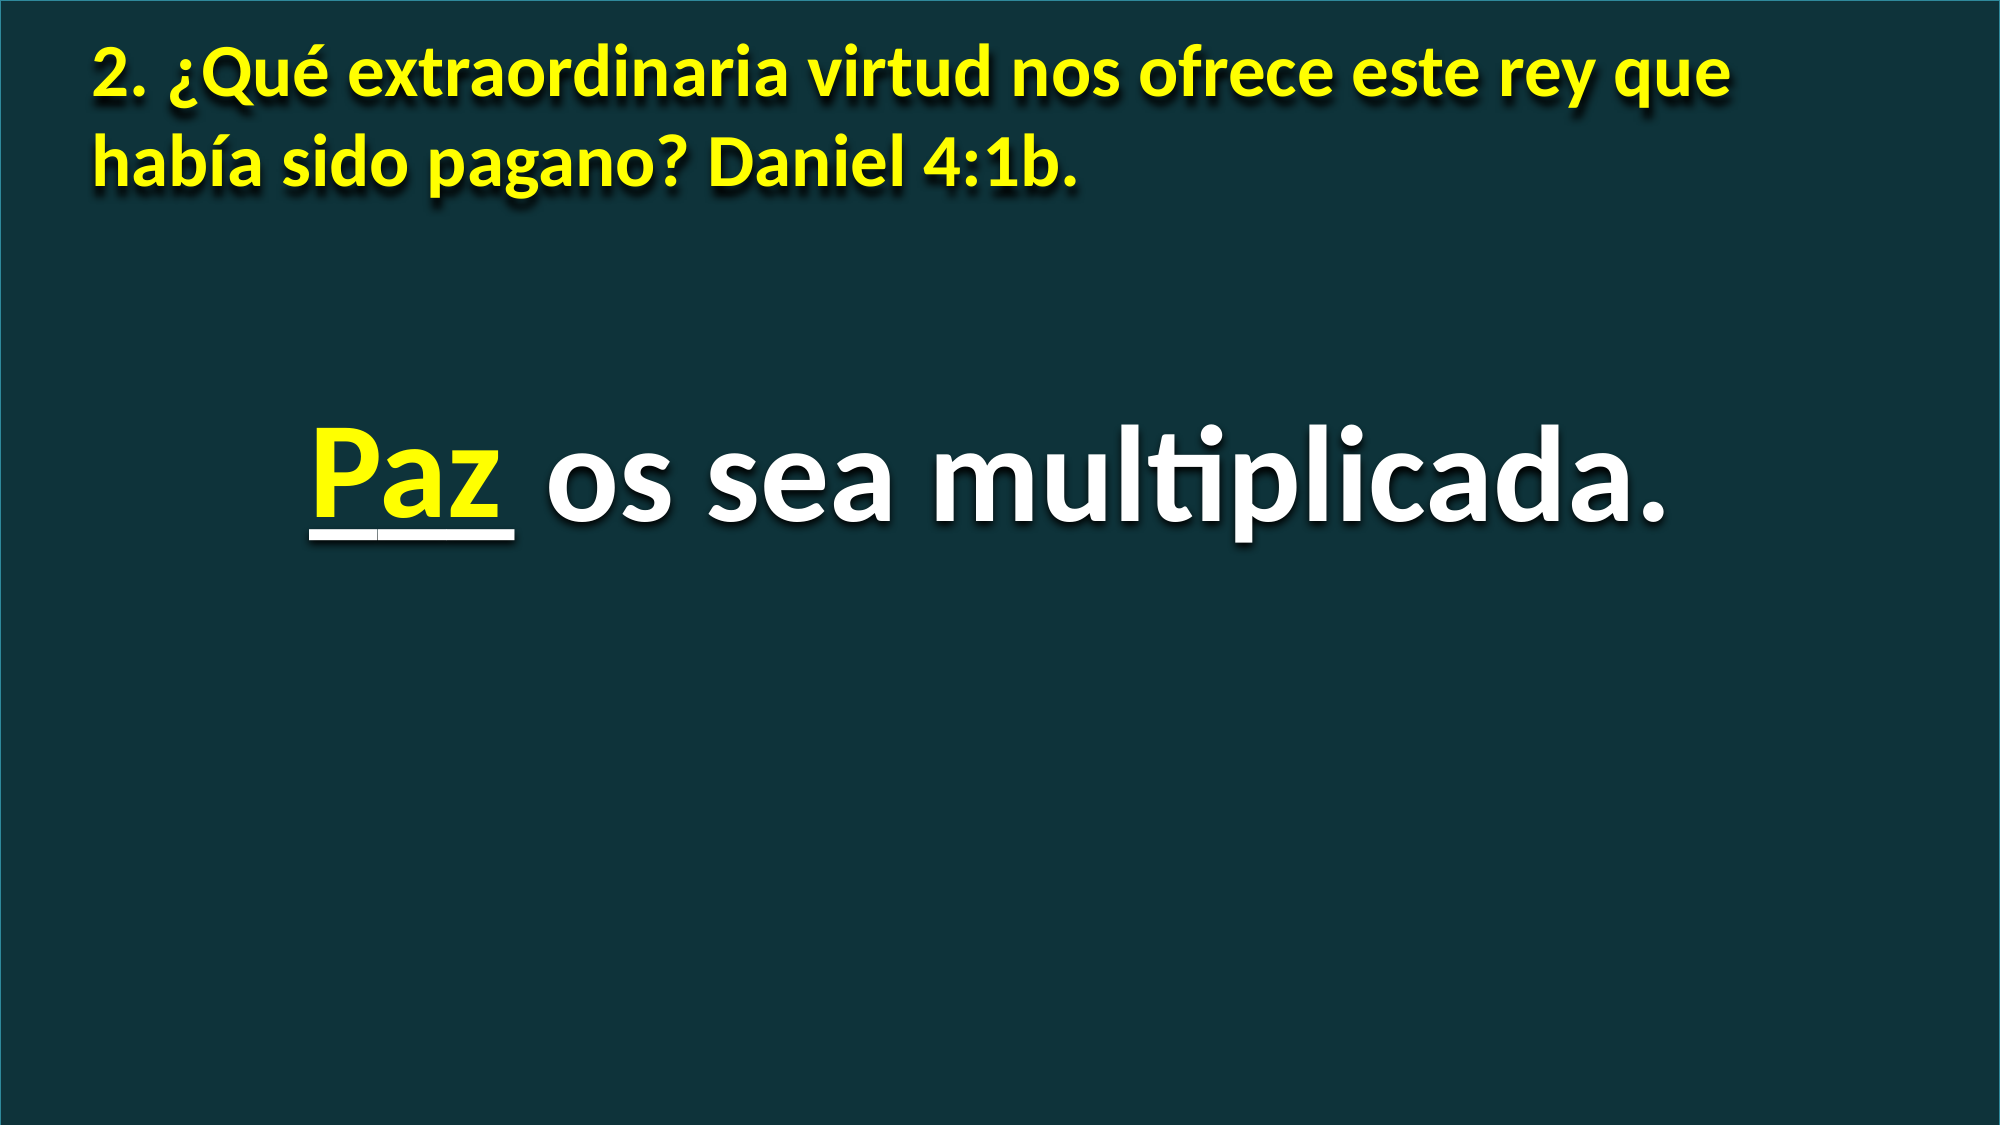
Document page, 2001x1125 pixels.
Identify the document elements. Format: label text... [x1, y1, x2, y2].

text_box 2. ¿Qué extraordinaria virtud nos ofrece este rey que había sido pagano? Daniel 4:1b. [76, 14, 1914, 210]
text_box Paz [294, 372, 548, 553]
text_box ___ os sea multiplicada. [294, 376, 1696, 556]
text_box [0, 0, 2000, 1125]
